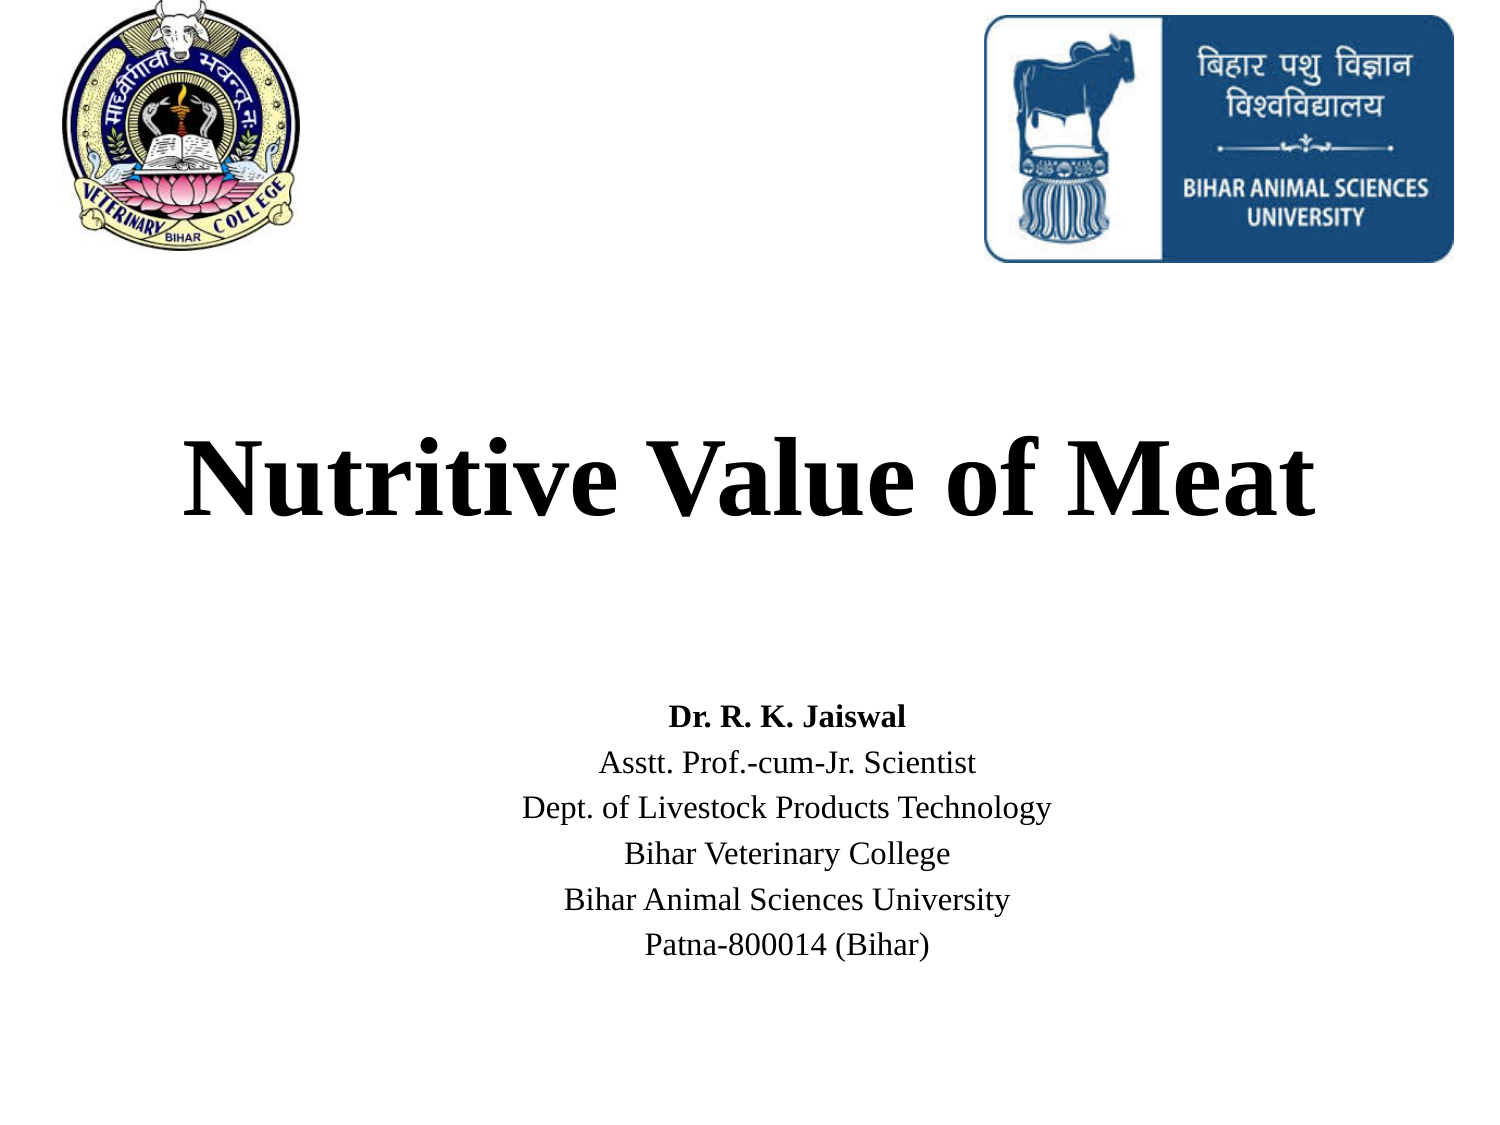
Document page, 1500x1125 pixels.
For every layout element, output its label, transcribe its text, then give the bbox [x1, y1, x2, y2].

picture [984, 14, 1454, 263]
text_box Dr. R. K. Jaiswal Asstt. Prof.-cum-Jr. Scientist Dept. of Livestock Products Technology Bihar Veterinary College Bihar Animal Sciences University Patna-800014 (Bihar) [224, 687, 1350, 975]
picture [62, 0, 301, 251]
title Nutritive Value of Meat [112, 349, 1388, 591]
